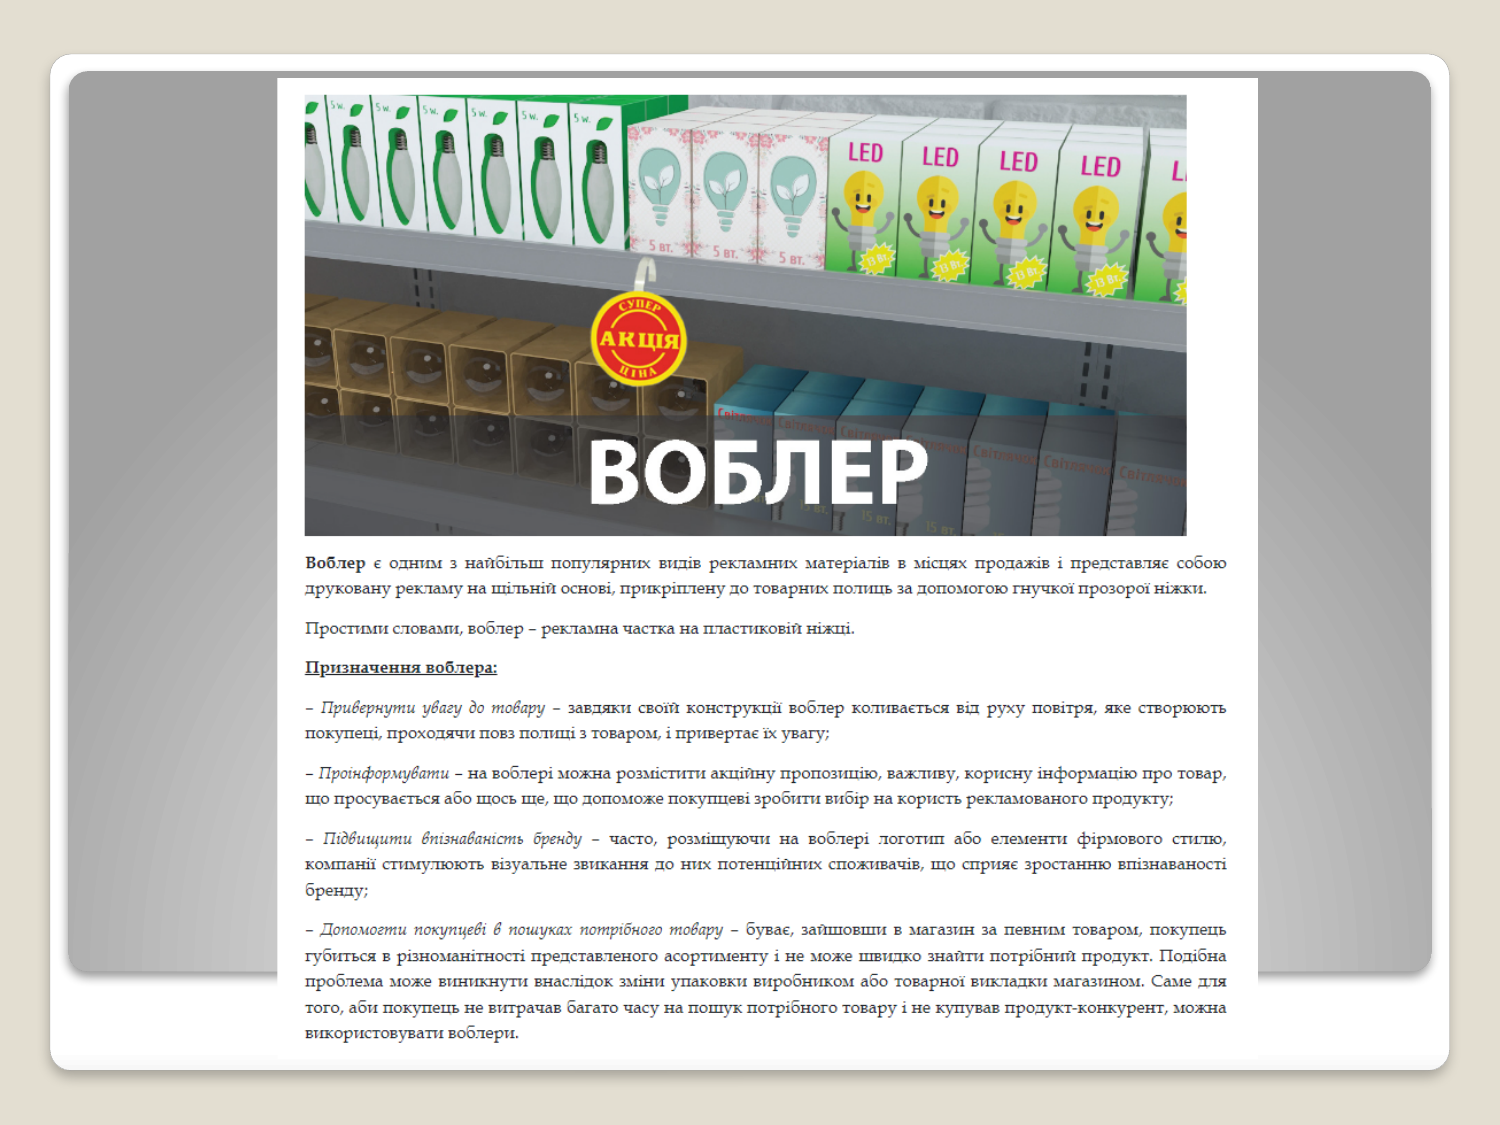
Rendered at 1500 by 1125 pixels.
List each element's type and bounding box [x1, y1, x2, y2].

list [277, 77, 1259, 1059]
